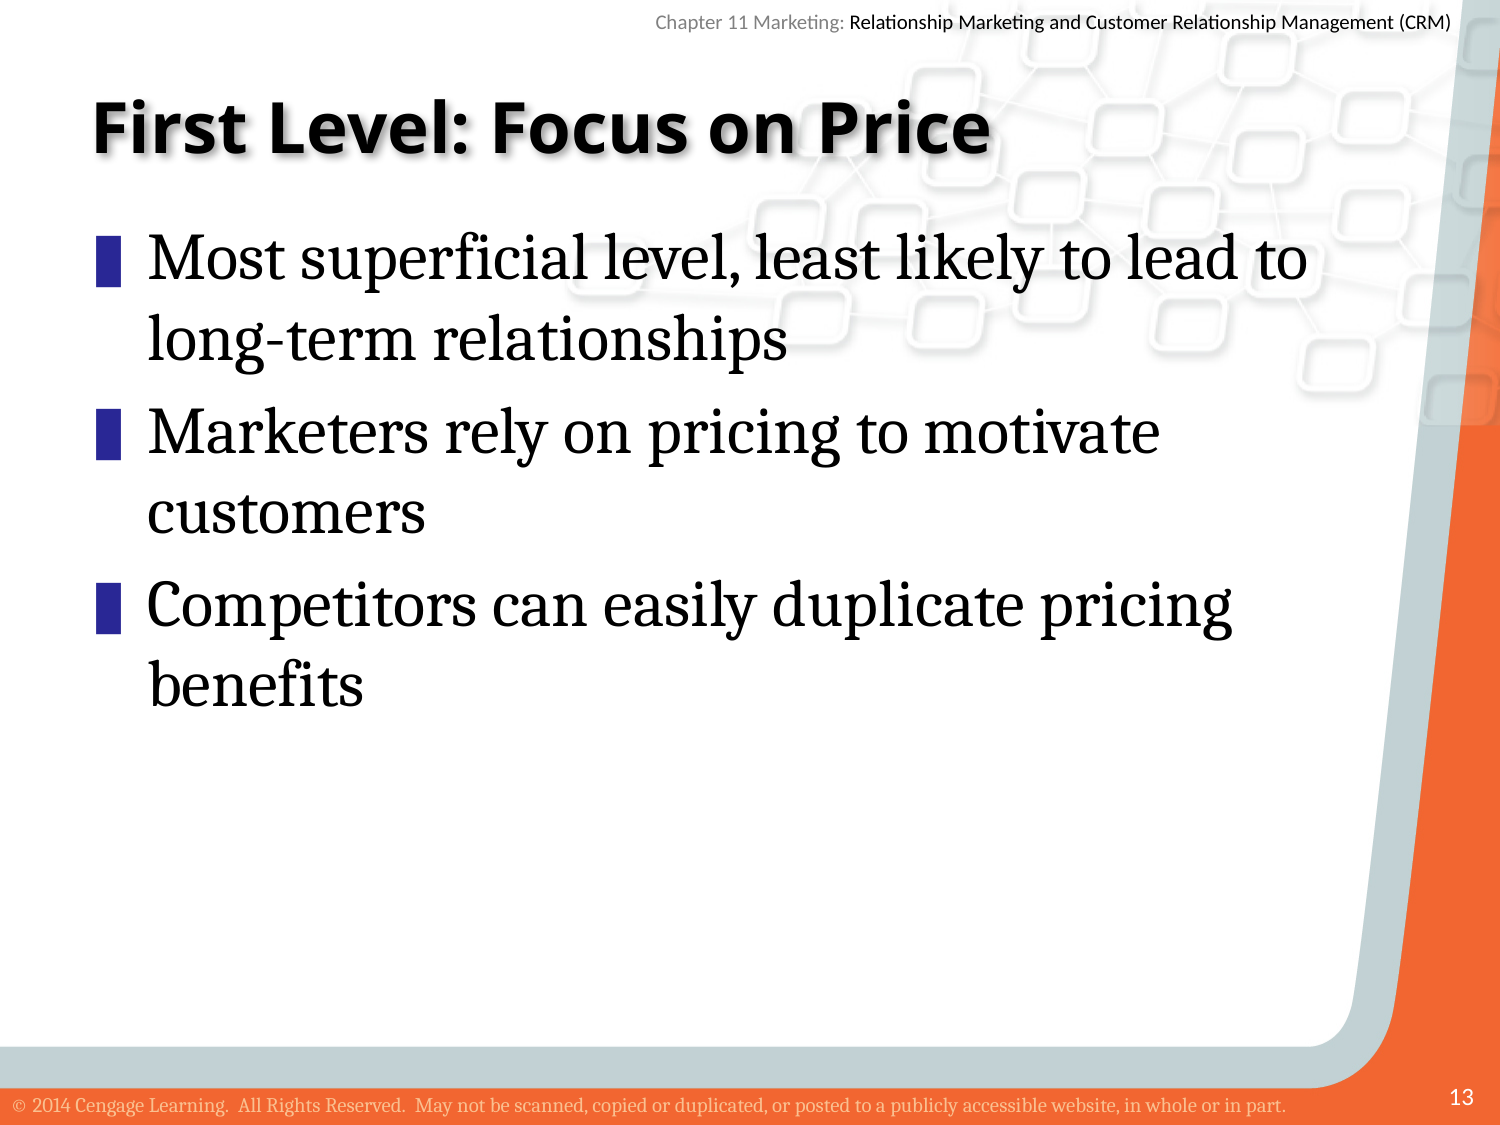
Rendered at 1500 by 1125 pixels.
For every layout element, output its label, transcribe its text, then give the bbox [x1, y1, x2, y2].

picture [0, 0, 1500, 1125]
slide_number 13 [1139, 1065, 1490, 1125]
title First Level: Focus on Price [75, 45, 1425, 205]
list Most superficial level, least likely to lead to long-term relationships Marketers rely on pricing to motivate customers Competitors can easily duplicate pricing benefits [75, 205, 1425, 980]
